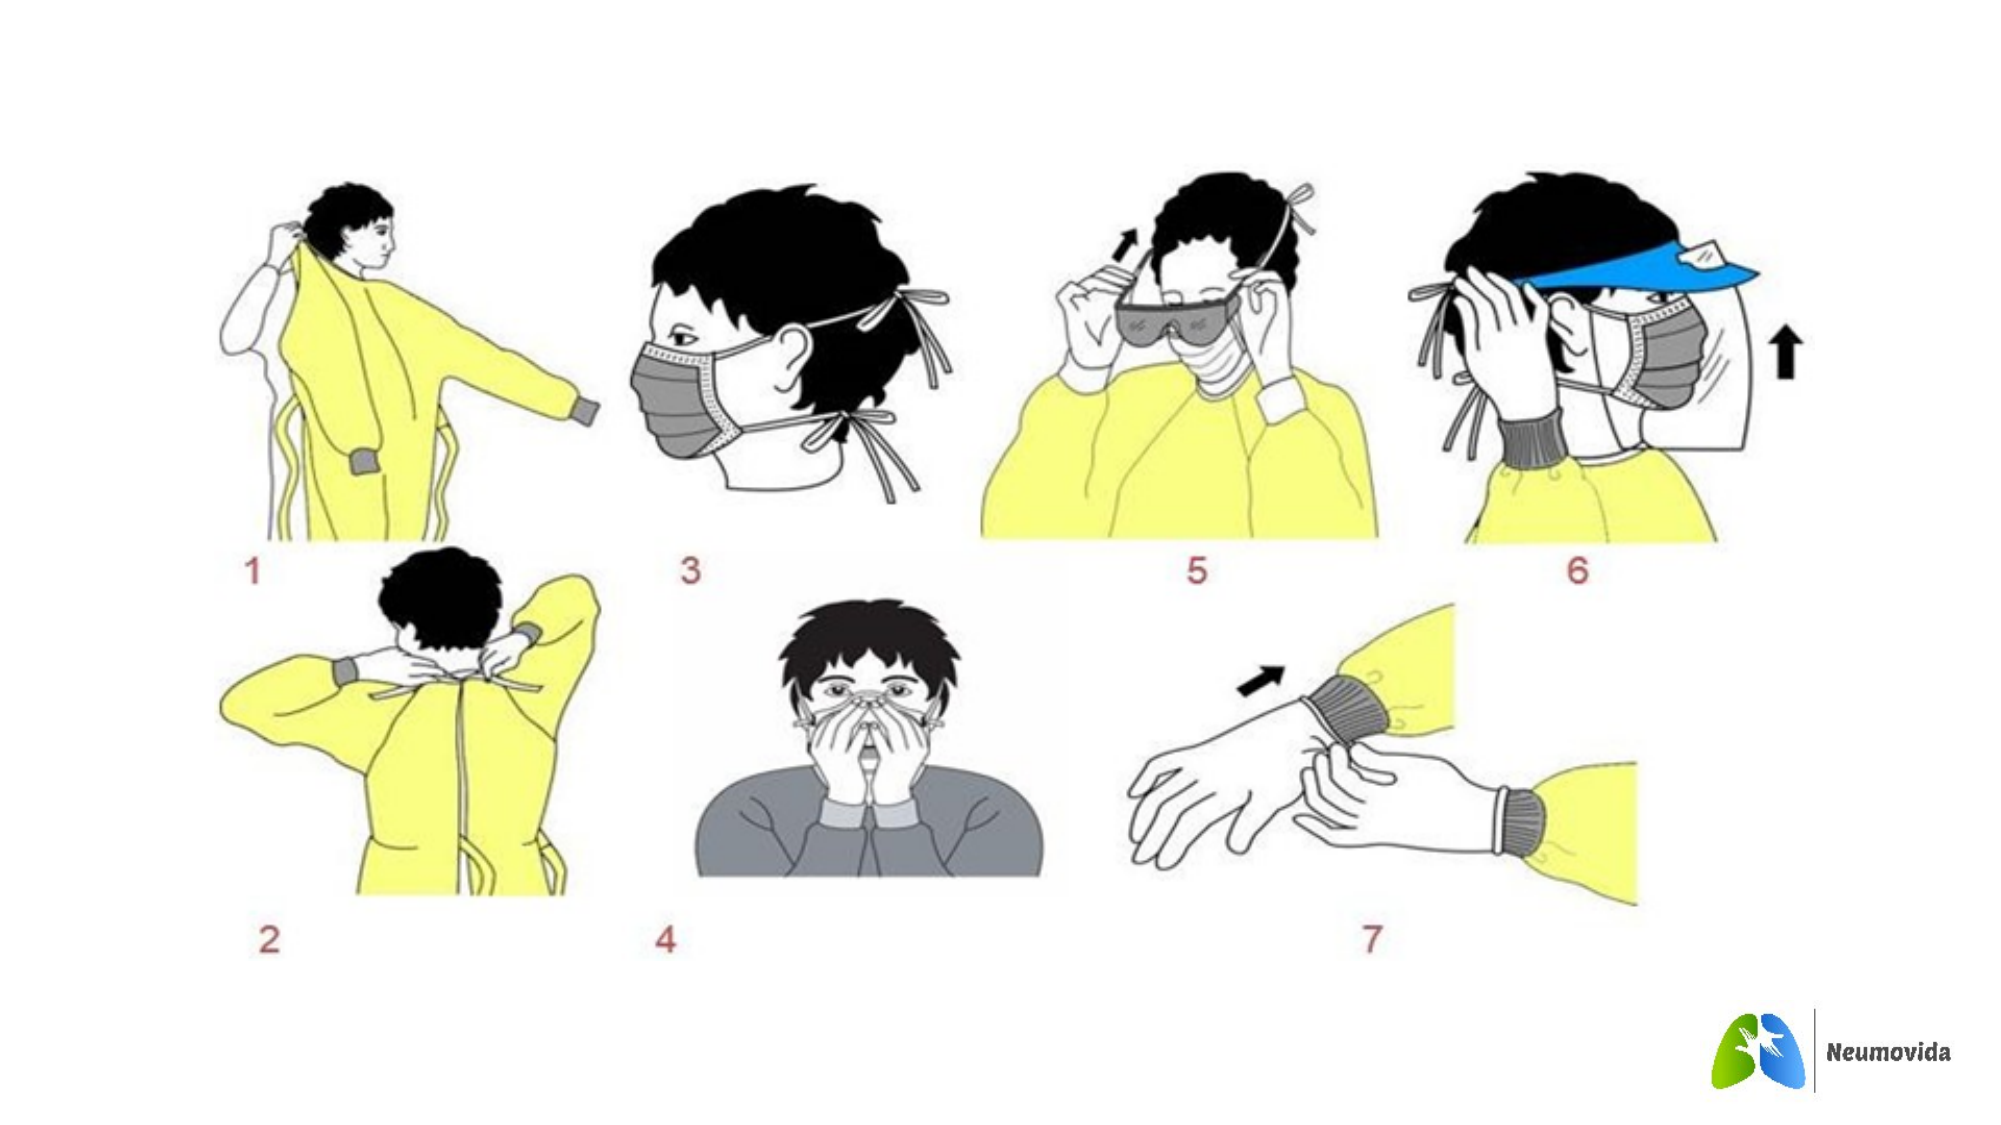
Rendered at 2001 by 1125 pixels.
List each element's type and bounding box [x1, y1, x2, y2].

picture [214, 163, 1815, 961]
picture [1699, 1000, 1958, 1108]
